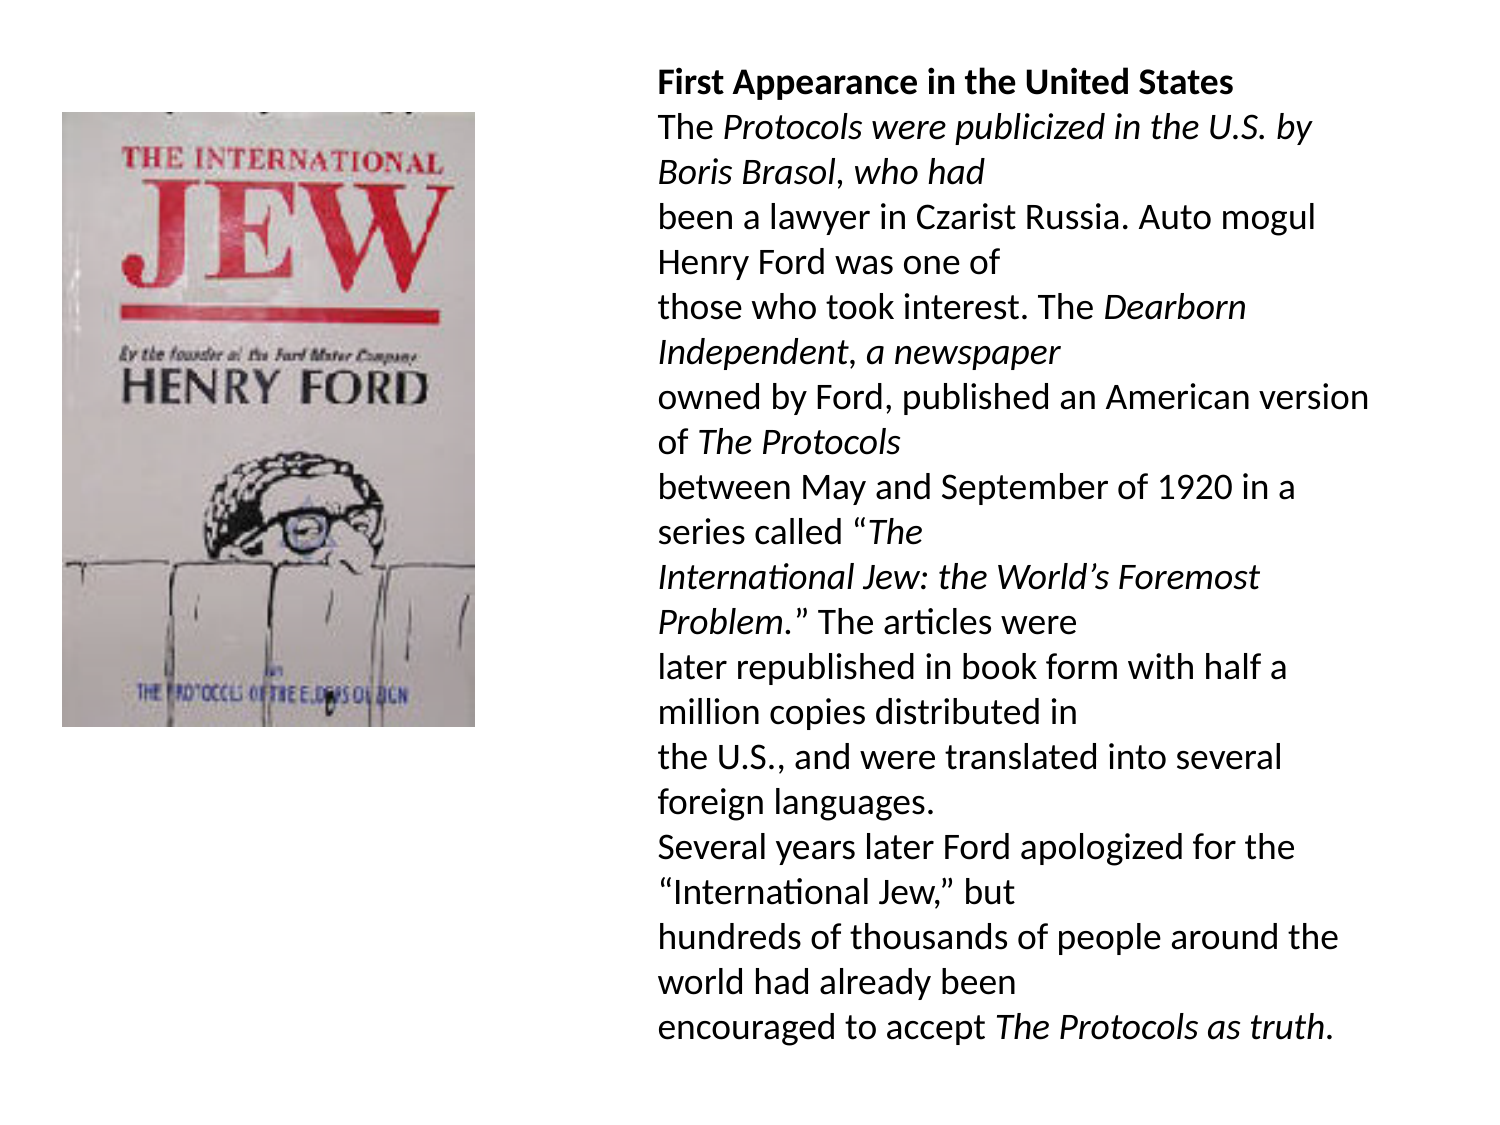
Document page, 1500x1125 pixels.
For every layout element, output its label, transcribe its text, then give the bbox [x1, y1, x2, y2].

picture [62, 112, 476, 727]
text_box First Appearance in the United States The Protocols were publicized in the U.S. by Boris Brasol, who had been a lawyer in Czarist Russia. Auto mogul Henry Ford was one of those who took interest. The Dearborn Independent, a newspaper owned by Ford, published an American version of The Protocols between May and September of 1920 in a series called “The International Jew: the World’s Foremost Problem.” The articles were later republished in book form with half a million copies distributed in the U.S., and were translated into several foreign languages. Several years later Ford apologized for the “International Jew,” but hundreds of thousands of people around the world had already been encouraged to accept The Protocols as truth. [649, 49, 1400, 1055]
